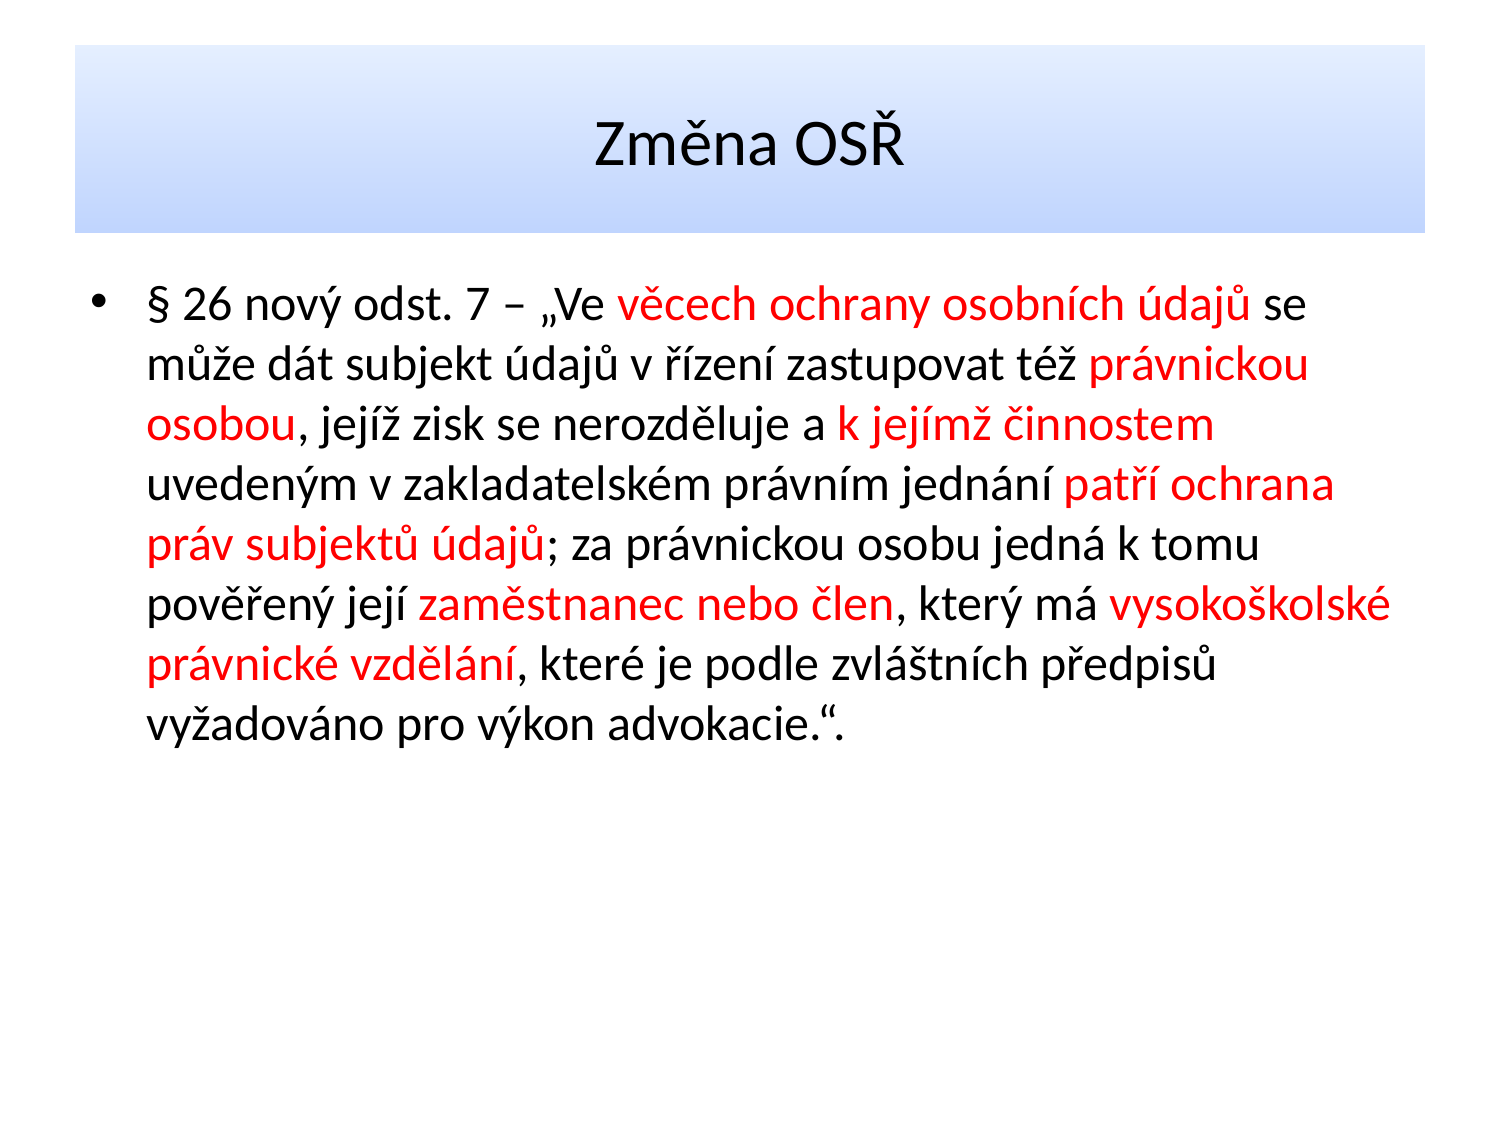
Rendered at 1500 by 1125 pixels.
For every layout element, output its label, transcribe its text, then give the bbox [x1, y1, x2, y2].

title Změna OSŘ [75, 45, 1425, 233]
list § 26 nový odst. 7 – „Ve věcech ochrany osobních údajů se může dát subjekt údajů v řízení zastupovat též právnickou osobou, jejíž zisk se nerozděluje a k jejímž činnostem uvedeným v zakladatelském právním jednání patří ochrana práv subjektů údajů; za právnickou osobu jedná k tomu pověřený její zaměstnanec nebo člen, který má vysokoškolské právnické vzdělání, které je podle zvláštních předpisů vyžadováno pro výkon advokacie.“. [75, 262, 1425, 1005]
